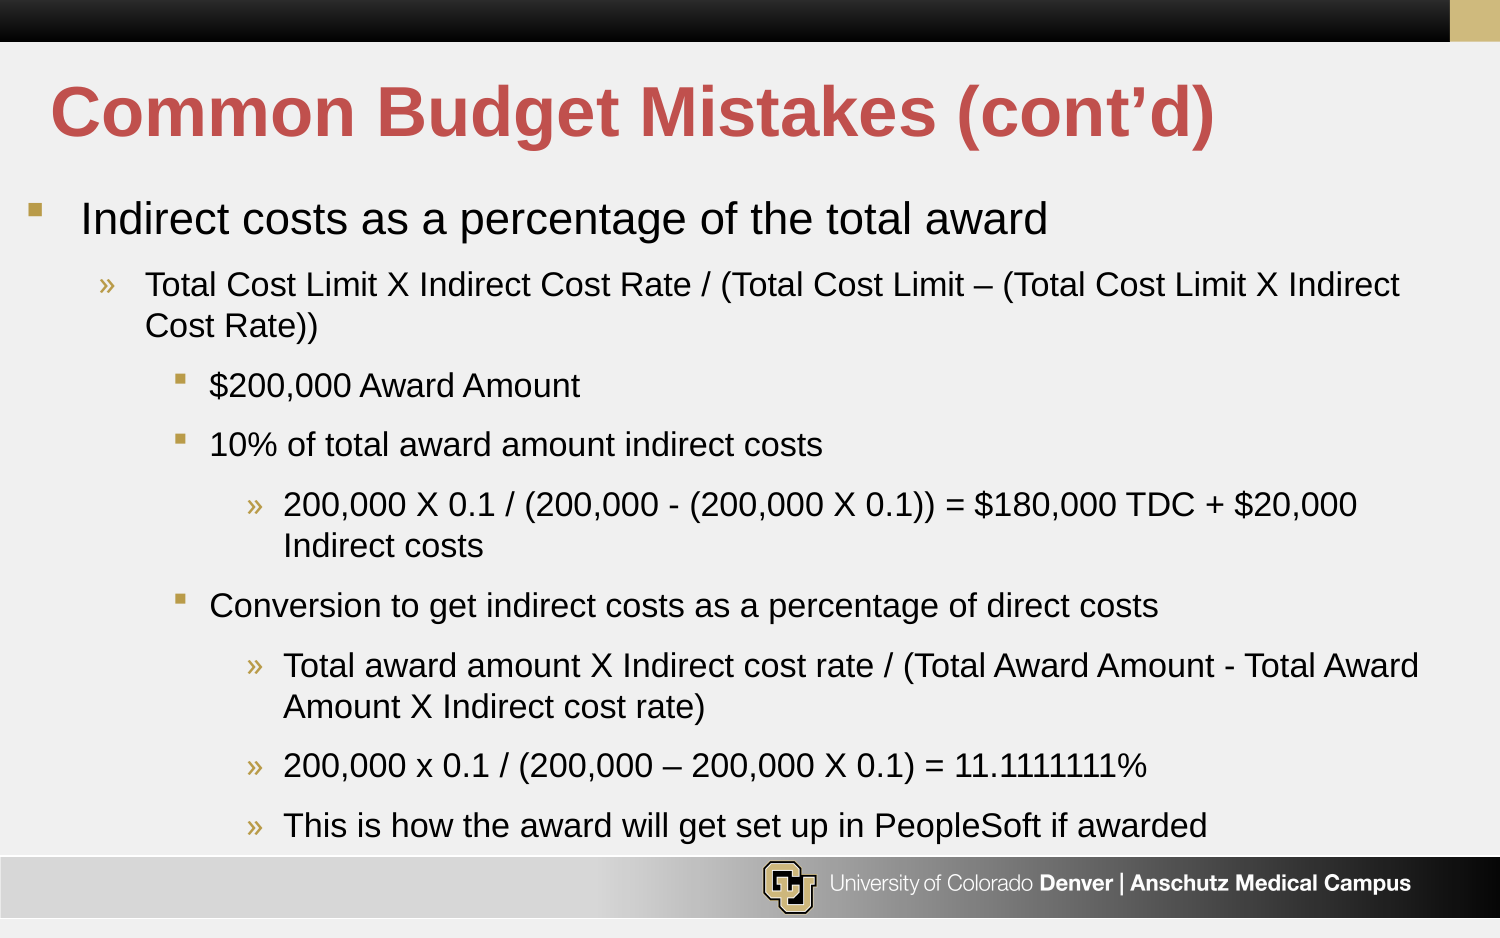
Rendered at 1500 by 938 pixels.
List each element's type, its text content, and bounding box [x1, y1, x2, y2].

picture [762, 860, 1411, 915]
list Indirect costs as a percentage of the total award Total Cost Limit X Indirect Cost Rate / (Total Cost Limit – (Total Cost Limit X Indirect Cost Rate)) $200,000 Award Amount 10% of total award amount indirect costs 200,000 X 0.1 / (200,000 - (200,000 X 0.1)) = $180,000 TDC + $20,000 Indirect costs Conversion to get indirect costs as a percentage of direct costs Total award amount X Indirect cost rate / (Total Award Amount - Total Award Amount X Indirect cost rate) 200,000 x 0.1 / (200,000 – 200,000 X 0.1) = 11.1111111% This is how the award will get set up in PeopleSoft if awarded [24, 181, 1450, 859]
title Common Budget Mistakes (cont’d) [50, 58, 1313, 181]
